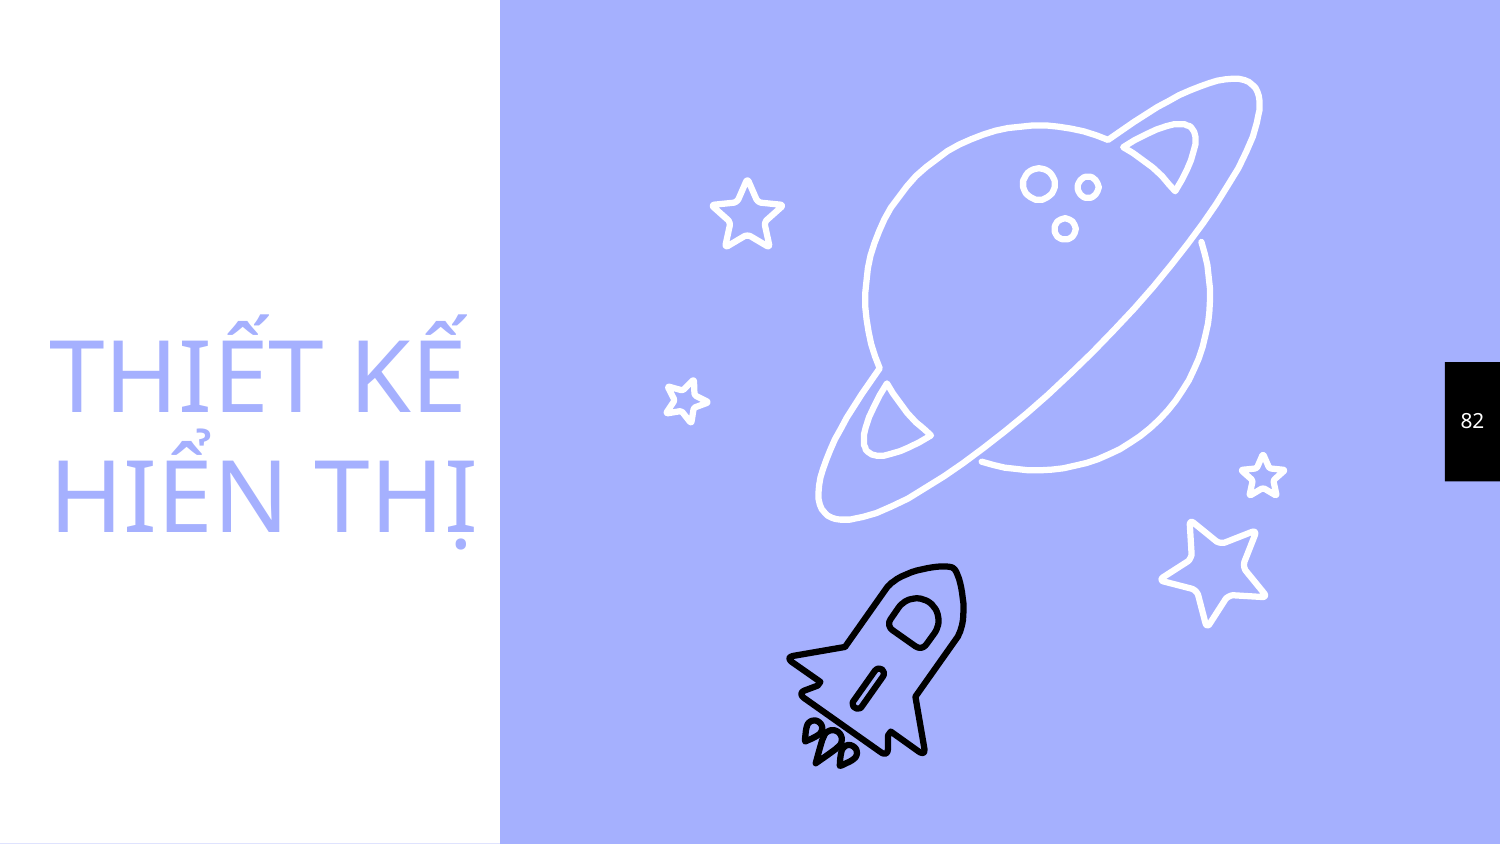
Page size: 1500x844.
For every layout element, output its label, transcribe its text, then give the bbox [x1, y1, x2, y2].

slide_number 82 [1444, 362, 1500, 482]
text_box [792, 576, 974, 759]
title THIẾT KẾ HIỂN THỊ [34, 289, 549, 568]
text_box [818, 78, 1260, 520]
